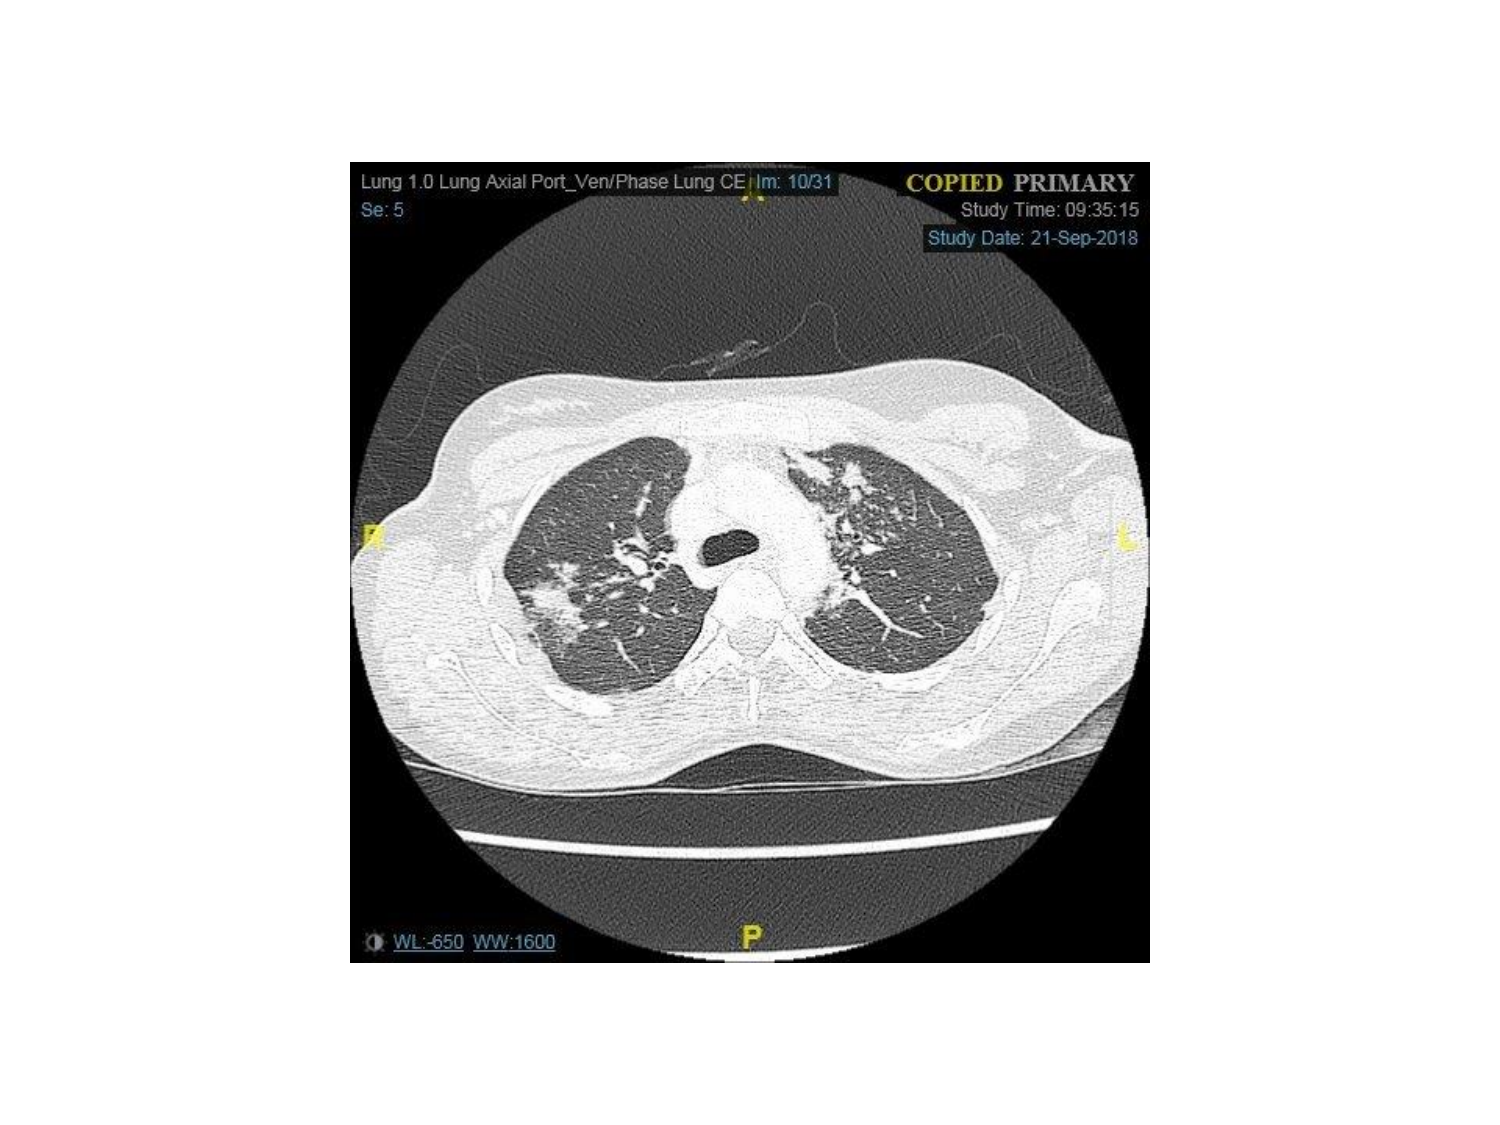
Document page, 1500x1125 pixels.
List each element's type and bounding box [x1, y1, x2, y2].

picture [349, 162, 1151, 963]
